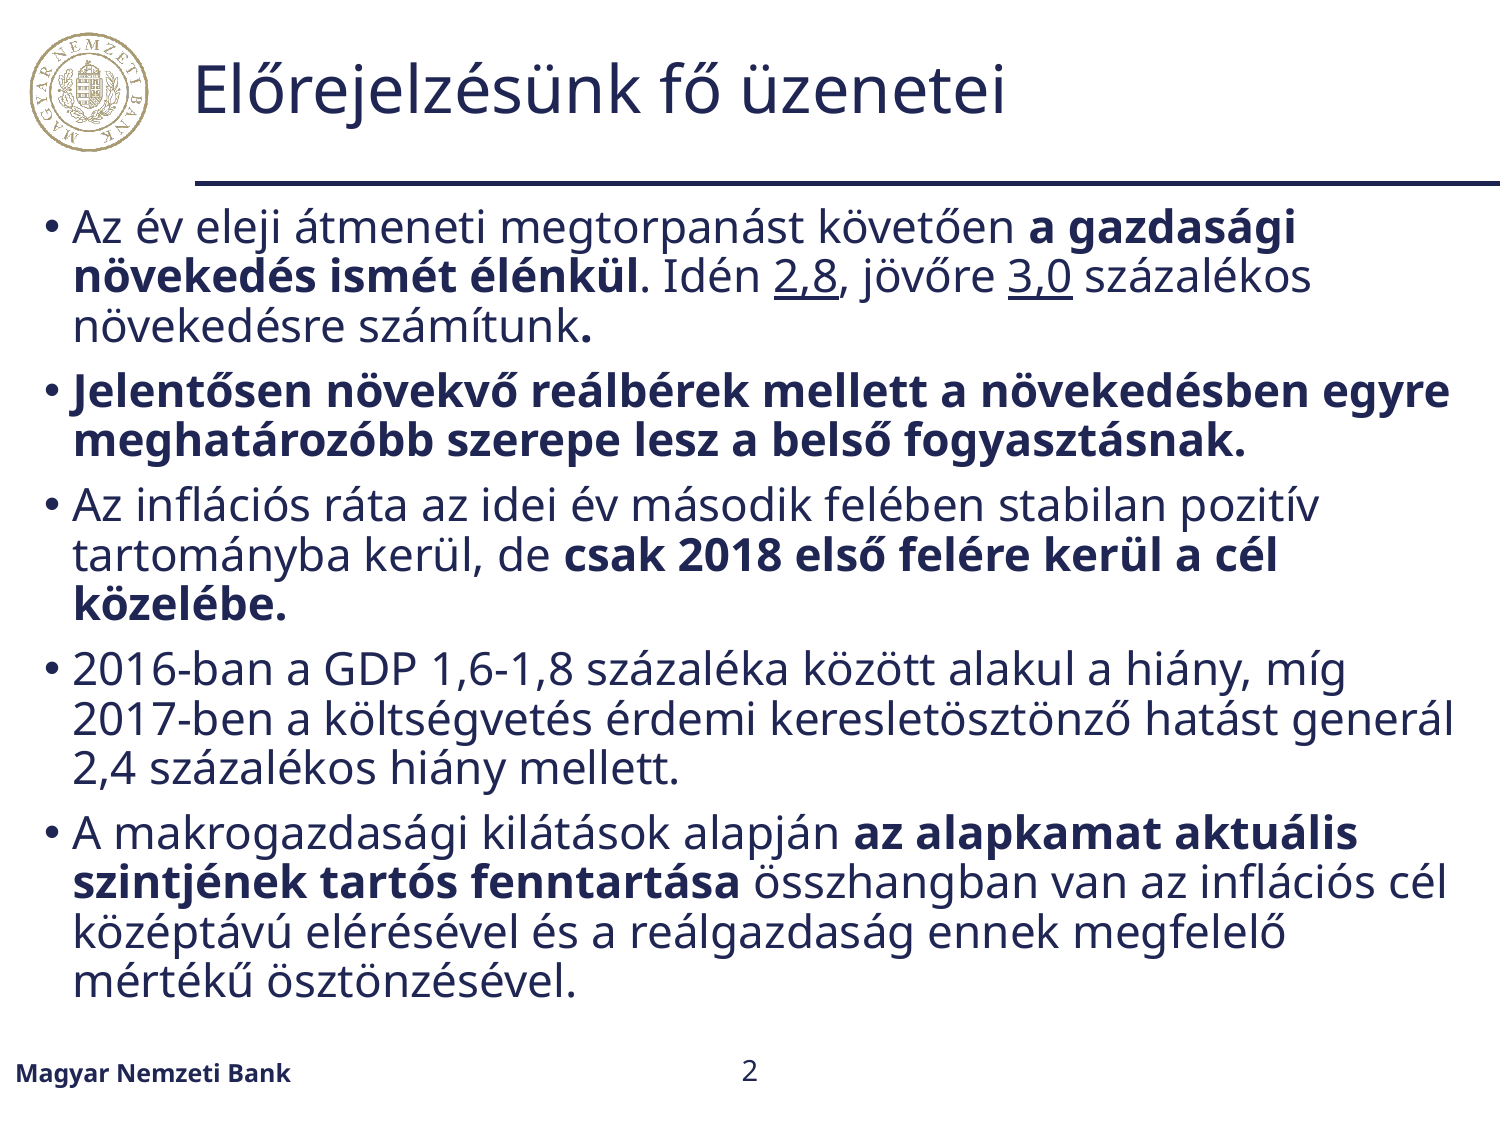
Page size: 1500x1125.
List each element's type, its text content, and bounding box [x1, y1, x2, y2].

list Az év eleji átmeneti megtorpanást követően a gazdasági növekedés ismét élénkül. Idén 2,8, jövőre 3,0 százalékos növekedésre számítunk. Jelentősen növekvő reálbérek mellett a növekedésben egyre meghatározóbb szerepe lesz a belső fogyasztásnak. Az inflációs ráta az idei év második felében stabilan pozitív tartományba kerül, de csak 2018 első felére kerül a cél közelébe. 2016-ban a GDP 1,6-1,8 százaléka között alakul a hiány, míg 2017-ben a költségvetés érdemi keresletösztönző hatást generál 2,4 százalékos hiány mellett. A makrogazdasági kilátások alapján az alapkamat aktuális szintjének tartós fenntartása összhangban van az inflációs cél középtávú elérésével és a reálgazdaság ennek megfelelő mértékű ösztönzésével. [29, 196, 1483, 1012]
title Előrejelzésünk fő üzenetei [177, 29, 1500, 155]
picture [17, 21, 161, 165]
footer Magyar Nemzeti Bank [0, 1042, 507, 1103]
slide_number 2 [581, 1042, 919, 1103]
